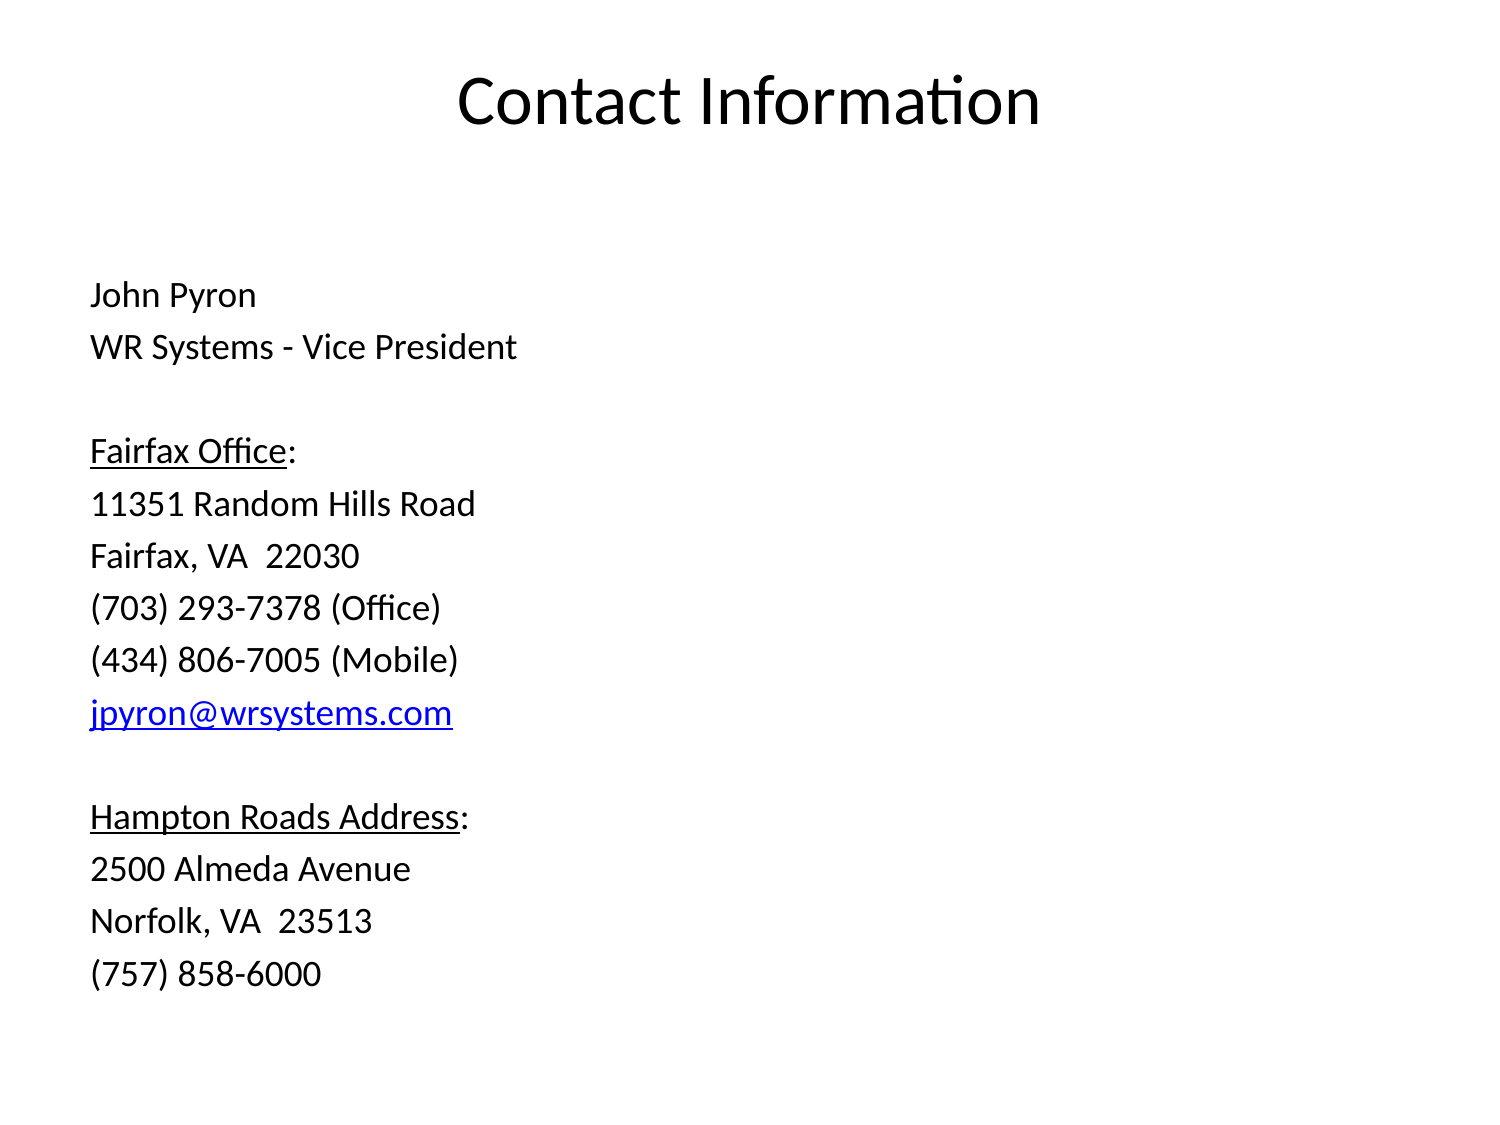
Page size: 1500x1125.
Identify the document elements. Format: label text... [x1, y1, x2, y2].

title Contact Information [75, 45, 1425, 233]
list John Pyron WR Systems - Vice President Fairfax Office: 11351 Random Hills Road Fairfax, VA 22030 (703) 293-7378 (Office) (434) 806-7005 (Mobile) jpyron@wrsystems.com Hampton Roads Address: 2500 Almeda Avenue Norfolk, VA 23513 (757) 858-6000 [75, 262, 1425, 1005]
